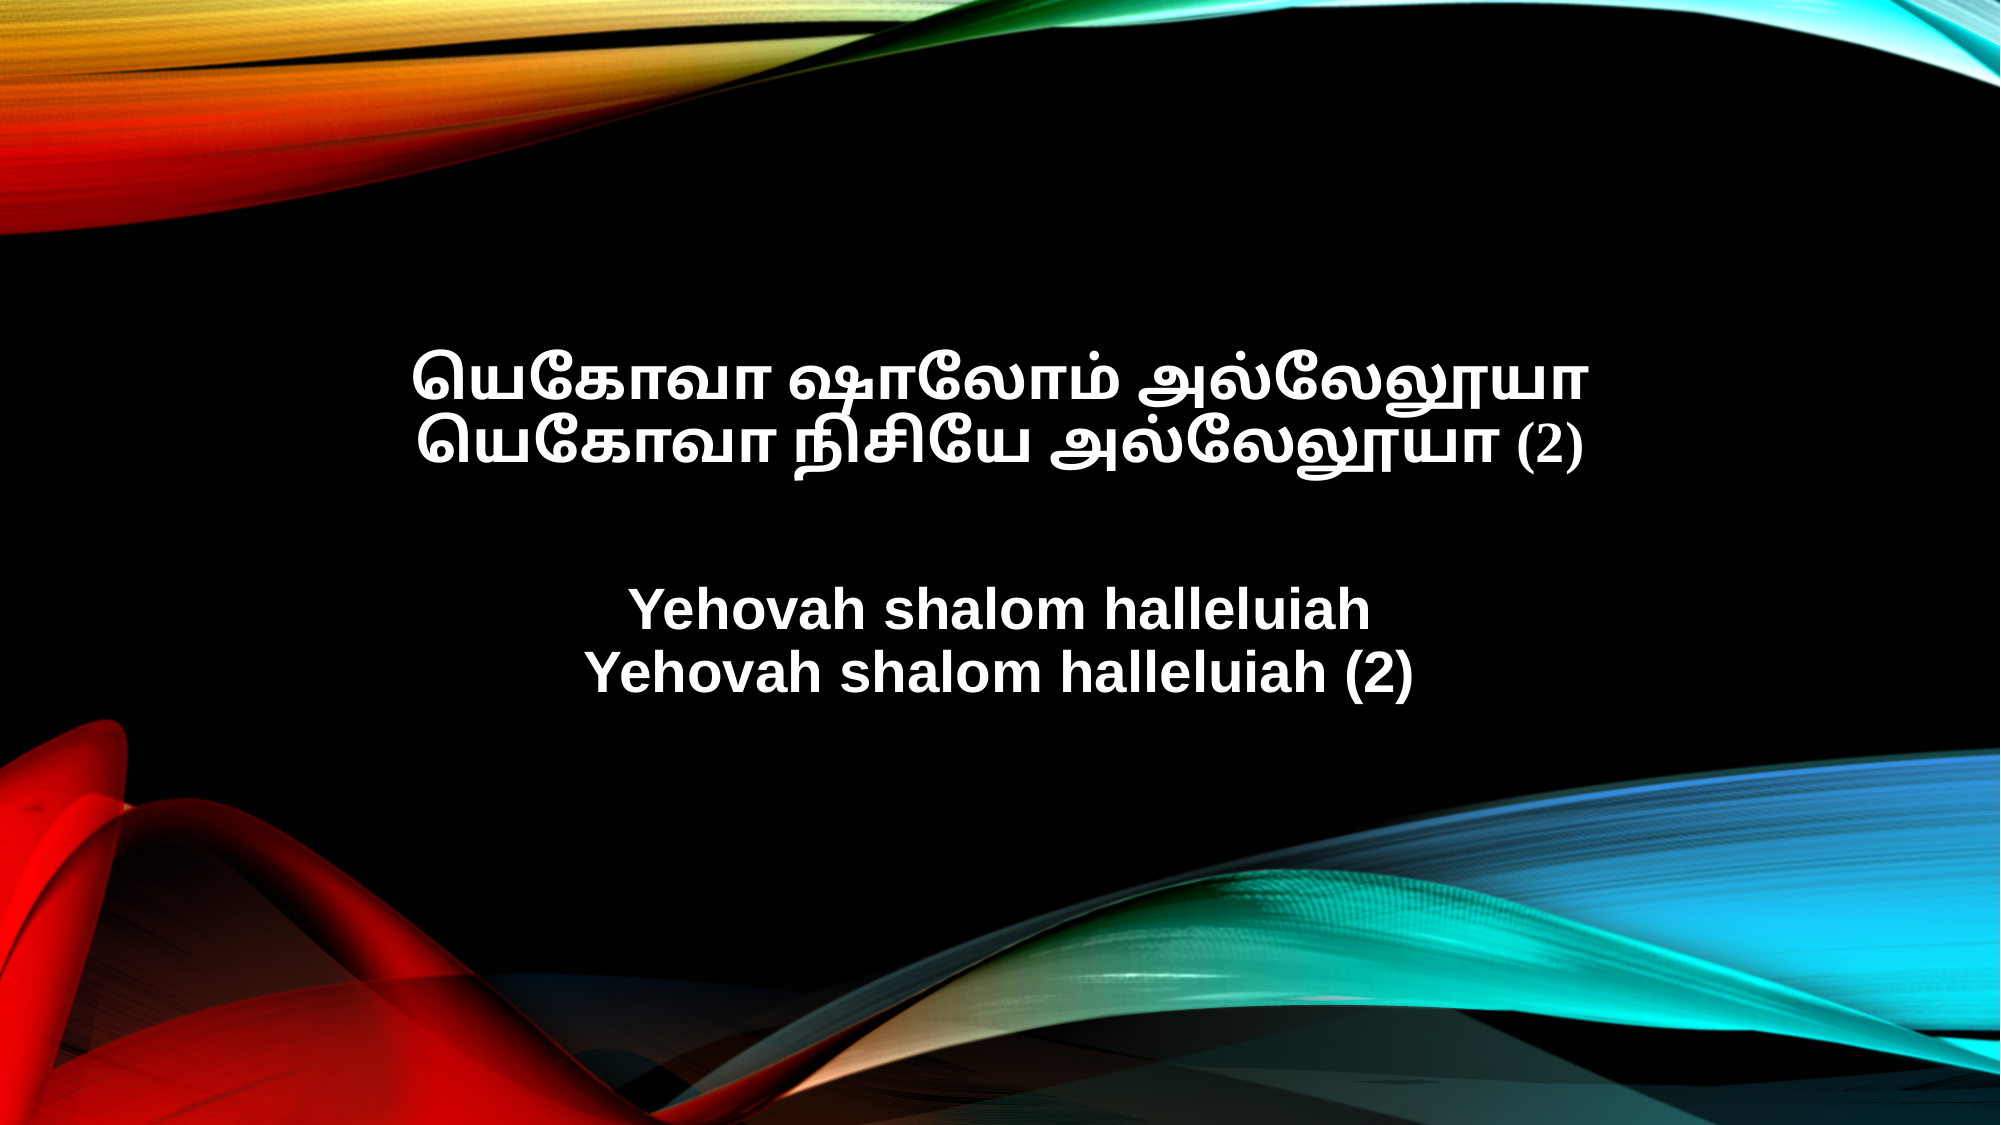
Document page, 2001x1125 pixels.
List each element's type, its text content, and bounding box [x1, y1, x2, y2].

subtitle யெகோவா ஷாலோம் அல்லேலூயா யெகோவா நிசியே அல்லேலூயா (2) Yehovah shalom halleluiah Yehovah shalom halleluiah (2) [0, 0, 2000, 1125]
